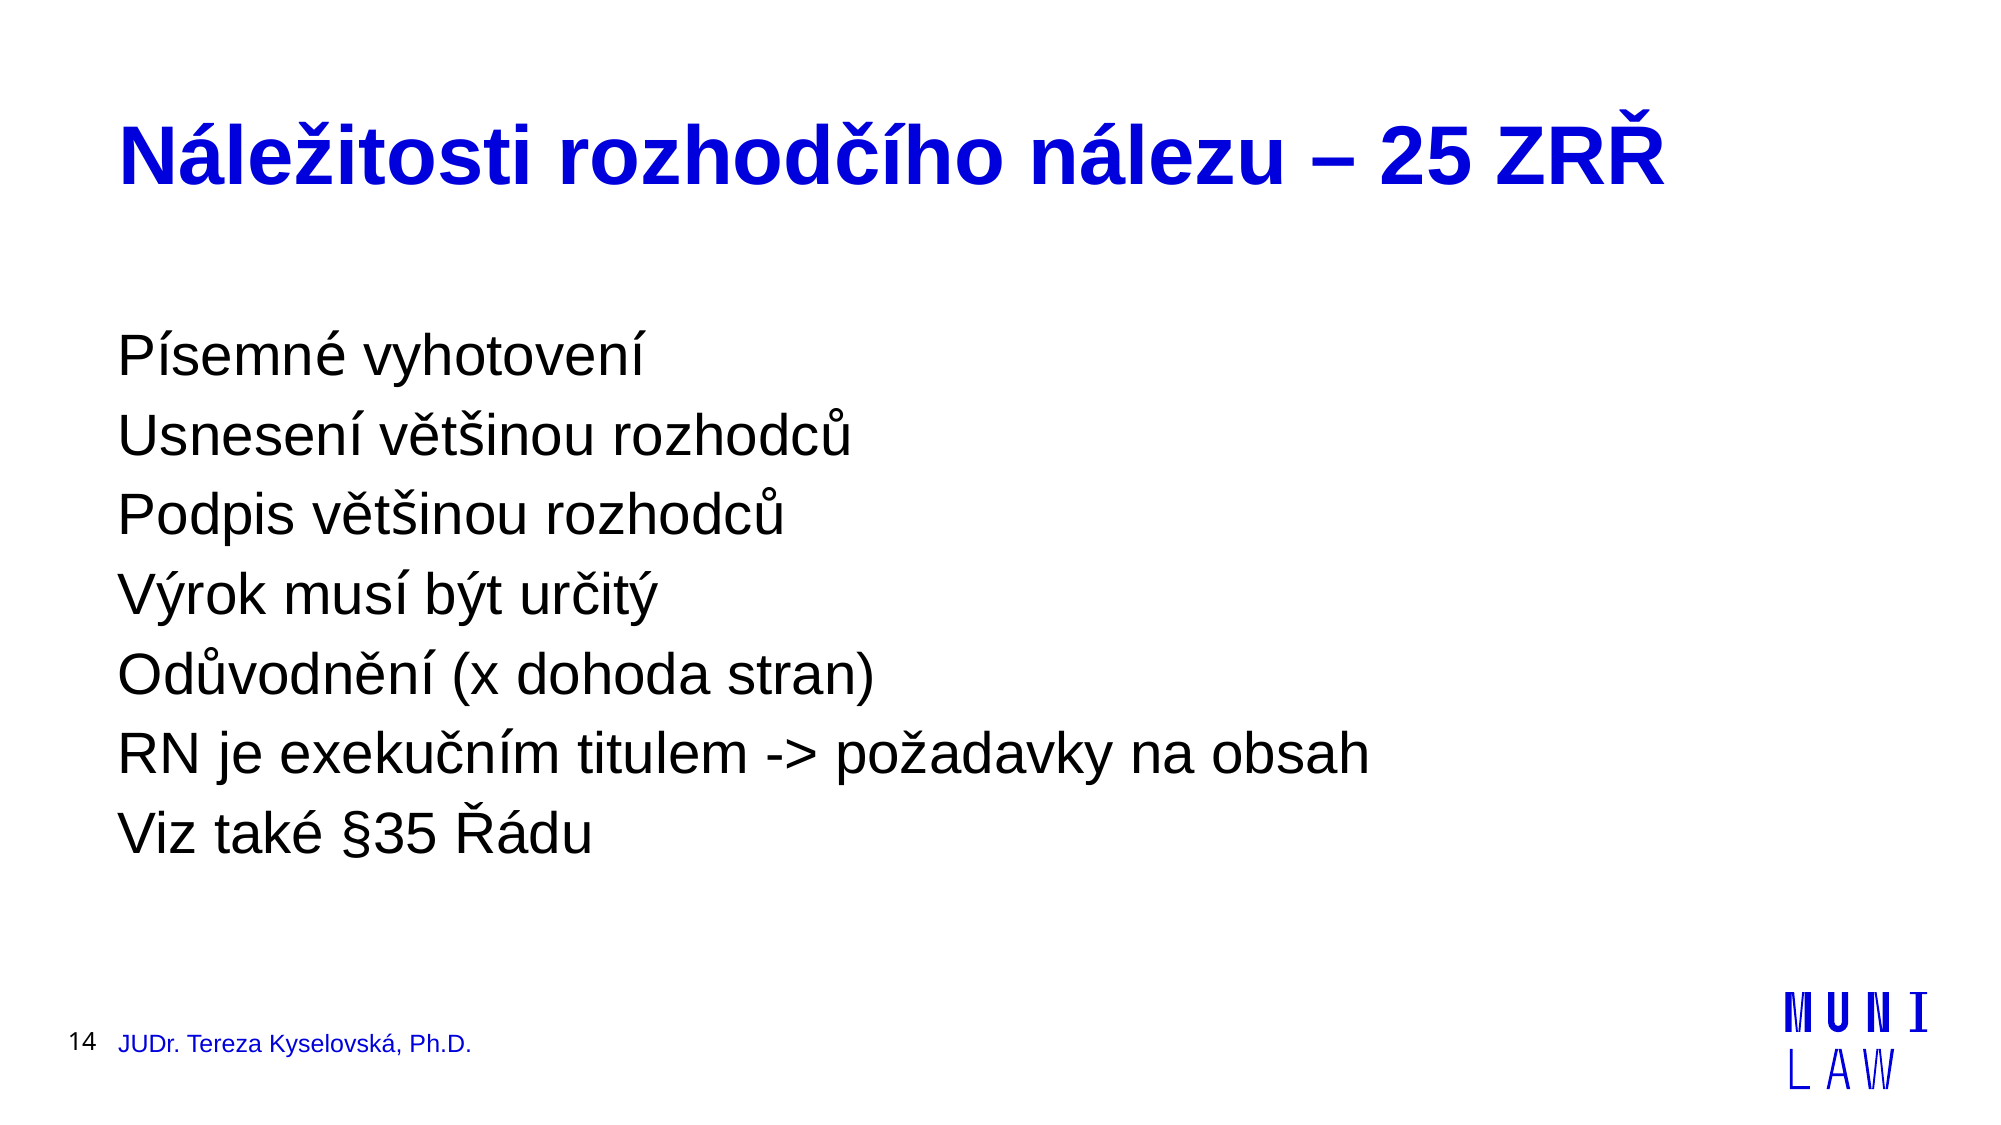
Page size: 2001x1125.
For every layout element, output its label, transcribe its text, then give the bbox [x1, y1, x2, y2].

footer JUDr. Tereza Kyselovská, Ph.D. [118, 1021, 1418, 1063]
title Náležitosti rozhodčího nálezu – 25 ZRŘ [118, 118, 1883, 193]
list Písemné vyhotovení Usnesení většinou rozhodců Podpis většinou rozhodců Výrok musí být určitý Odůvodnění (x dohoda stran) RN je exekučním titulem -> požadavky na obsah Viz také §35 Řádu [117, 307, 1882, 957]
slide_number 14 [67, 1021, 110, 1063]
